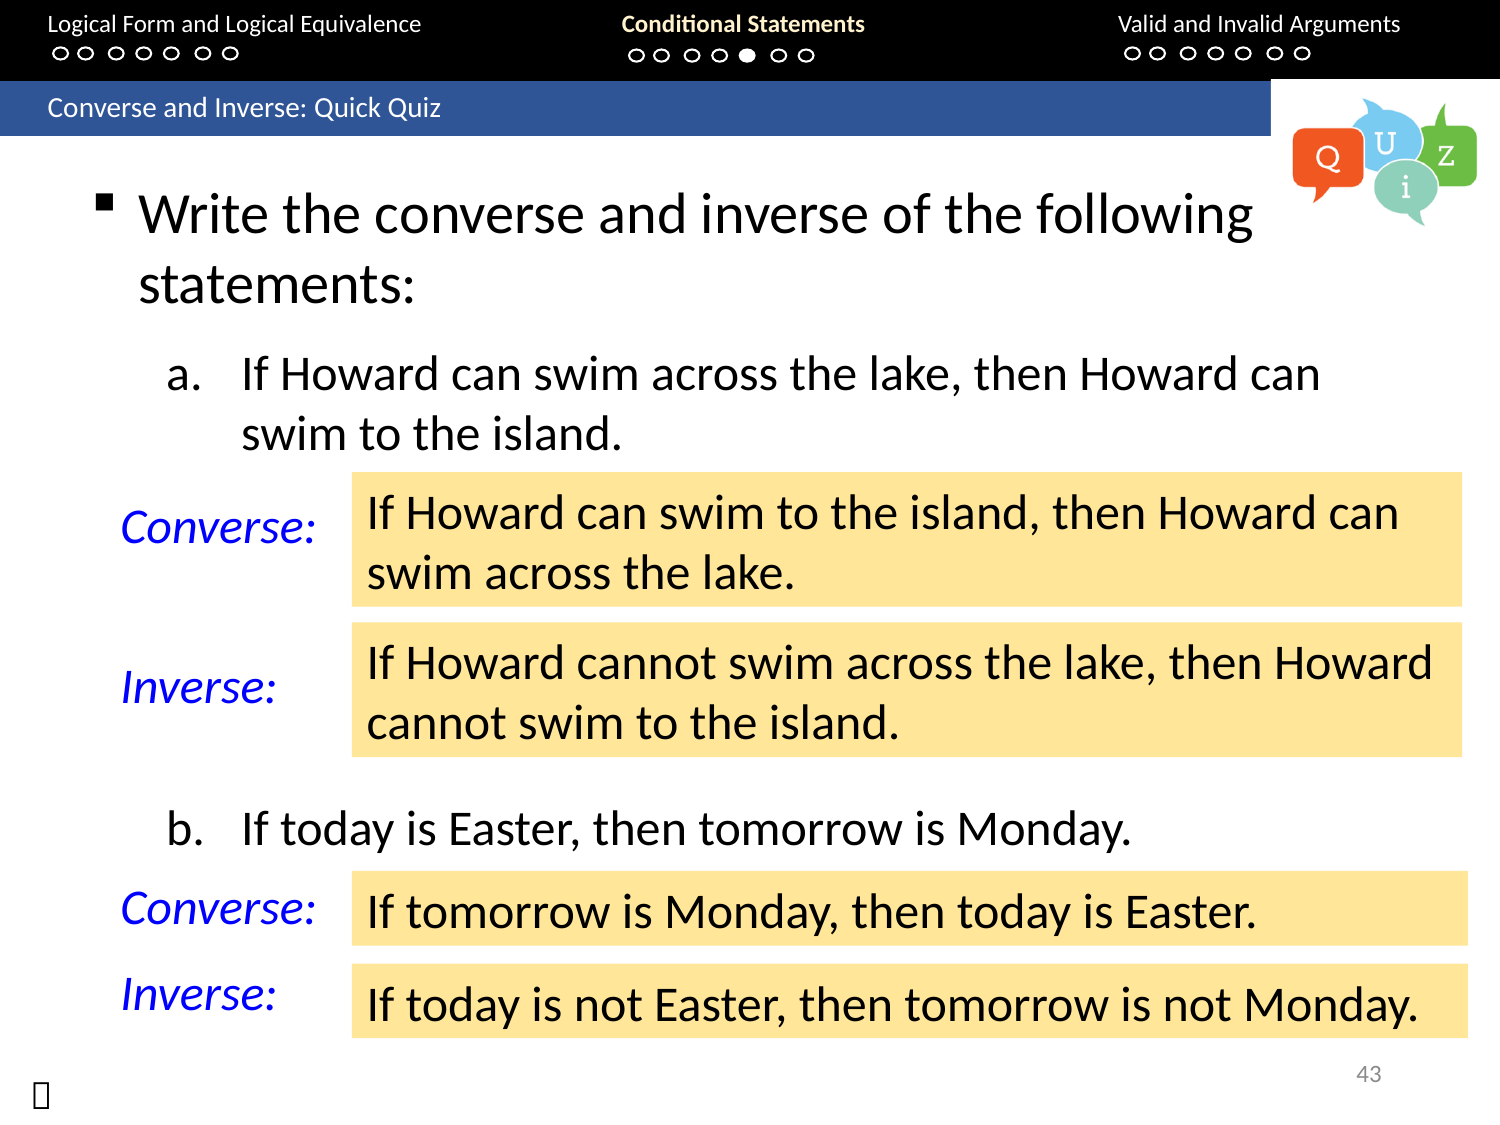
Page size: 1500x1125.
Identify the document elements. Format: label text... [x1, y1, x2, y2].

text_box [77, 46, 95, 61]
text_box [221, 46, 239, 61]
text_box If tomorrow is Monday, then today is Easter. [351, 870, 1468, 946]
text_box Logical Form and Logical Equivalence Conditional Statements Valid and Invalid Arguments [0, 0, 1500, 76]
slide_number 43 [1059, 1042, 1397, 1103]
text_box [770, 48, 788, 63]
text_box [1266, 46, 1284, 61]
text_box Converse: [105, 867, 352, 943]
text_box Converse: [105, 486, 352, 562]
text_box [1207, 46, 1225, 61]
text_box [107, 46, 125, 61]
text_box Inverse: [105, 952, 352, 1028]
text_box [652, 48, 671, 63]
text_box [1179, 46, 1197, 61]
text_box [194, 46, 212, 61]
text_box Write the converse and inverse of the following statements: If Howard can swim across the lake, then Howard can swim to the island. If today is Easter, then tomorrow is Monday. [76, 167, 1337, 863]
text_box [1123, 46, 1142, 61]
text_box [738, 48, 756, 63]
text_box [627, 48, 646, 63]
text_box [683, 48, 701, 63]
text_box If Howard can swim to the island, then Howard can swim across the lake. [351, 472, 1463, 607]
text_box Converse and Inverse: Quick Quiz [0, 81, 1270, 136]
text_box [711, 48, 729, 63]
text_box  [0, 1064, 87, 1125]
text_box [1149, 46, 1167, 61]
text_box [52, 46, 70, 61]
text_box If today is not Easter, then tomorrow is not Monday. [351, 963, 1468, 1039]
text_box If Howard cannot swim across the lake, then Howard cannot swim to the island. [351, 622, 1463, 758]
text_box [797, 48, 815, 63]
text_box [135, 46, 153, 61]
text_box [1234, 46, 1252, 61]
text_box [162, 46, 180, 61]
text_box Inverse: [105, 646, 352, 722]
text_box [0, 76, 1500, 81]
text_box [1293, 46, 1311, 61]
picture [1270, 79, 1500, 231]
